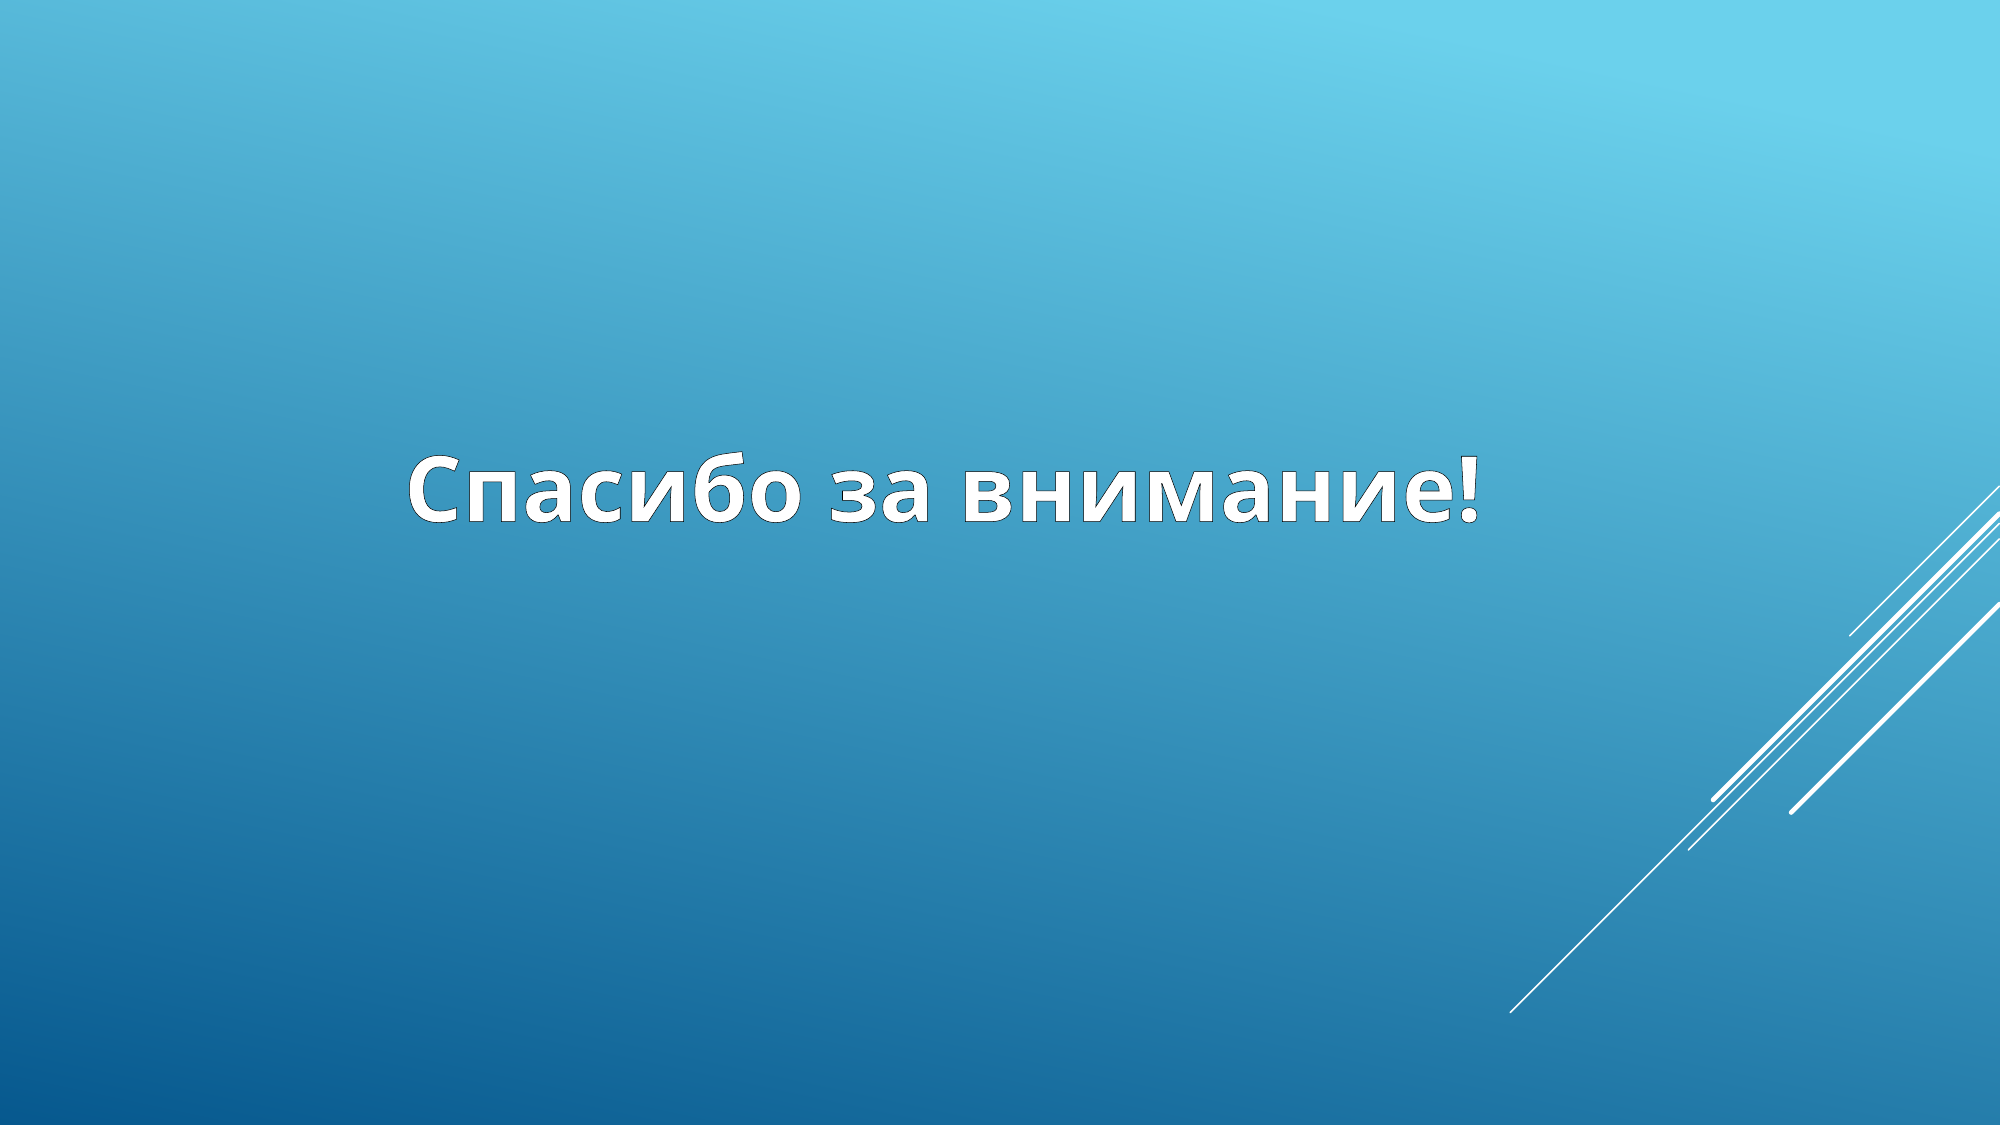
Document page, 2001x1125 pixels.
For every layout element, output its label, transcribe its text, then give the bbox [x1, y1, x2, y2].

text_box Спасибо за внимание! [388, 422, 1499, 548]
